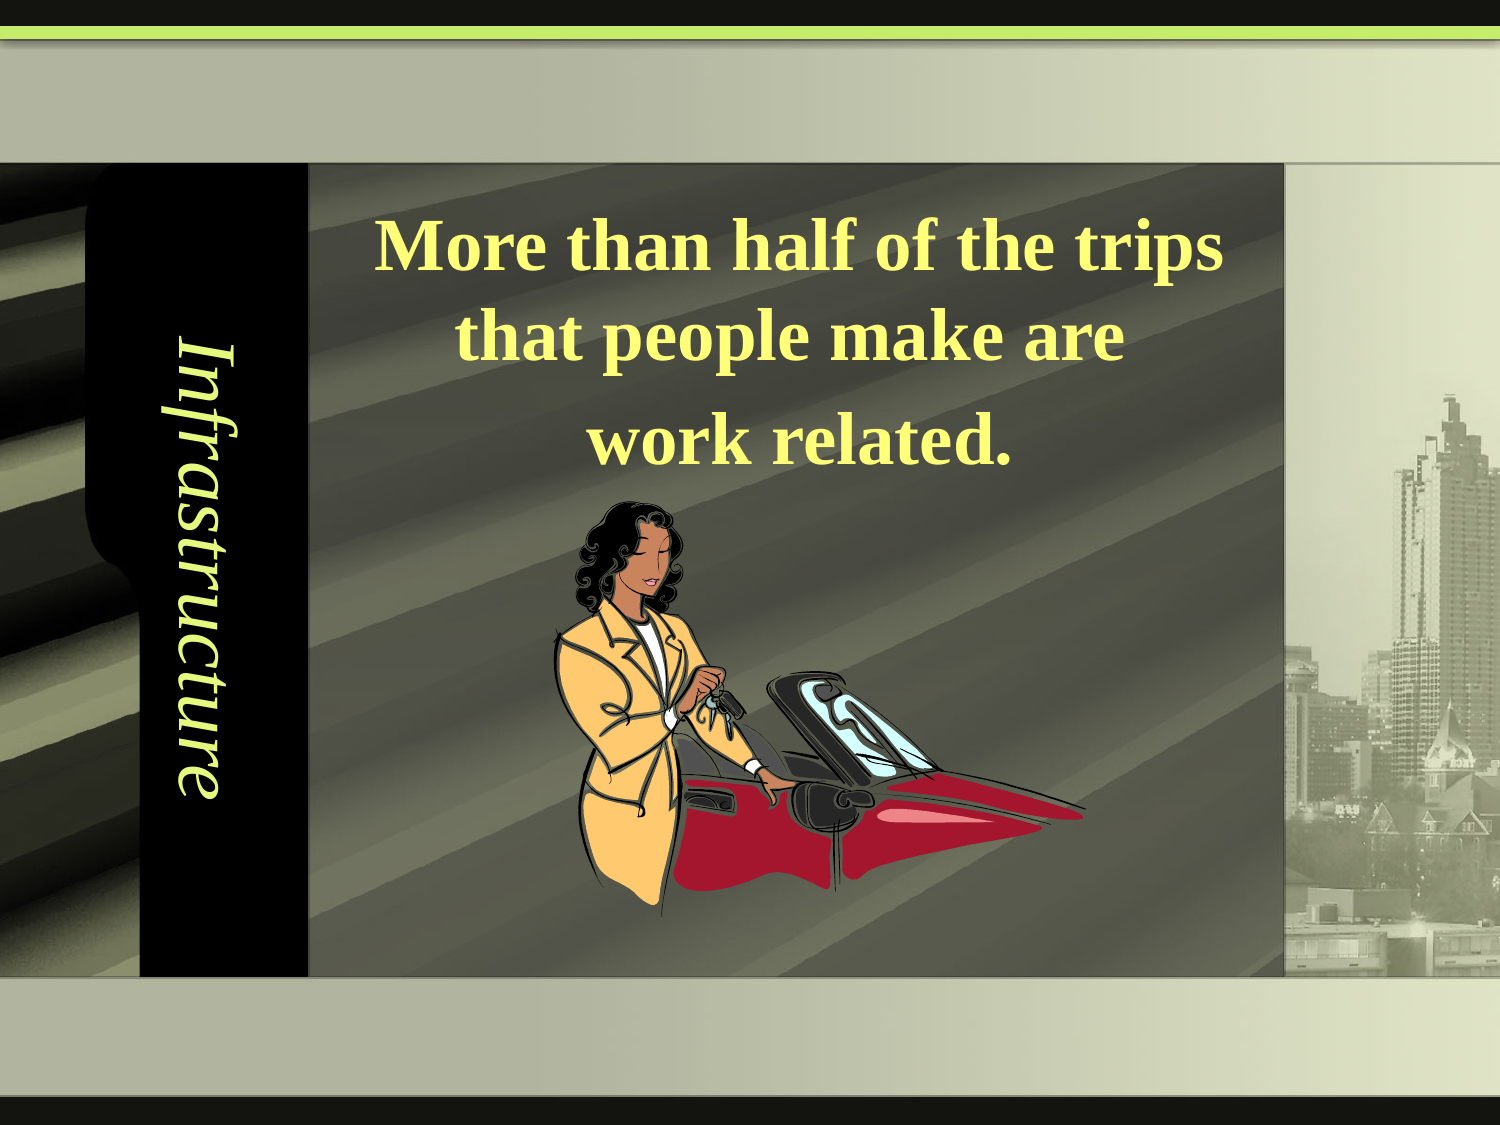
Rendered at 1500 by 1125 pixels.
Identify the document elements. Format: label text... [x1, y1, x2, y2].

picture [0, 0, 1500, 1125]
title Infrastructure [124, 162, 301, 976]
list More than half of the trips that people make are work related. [324, 187, 1276, 963]
